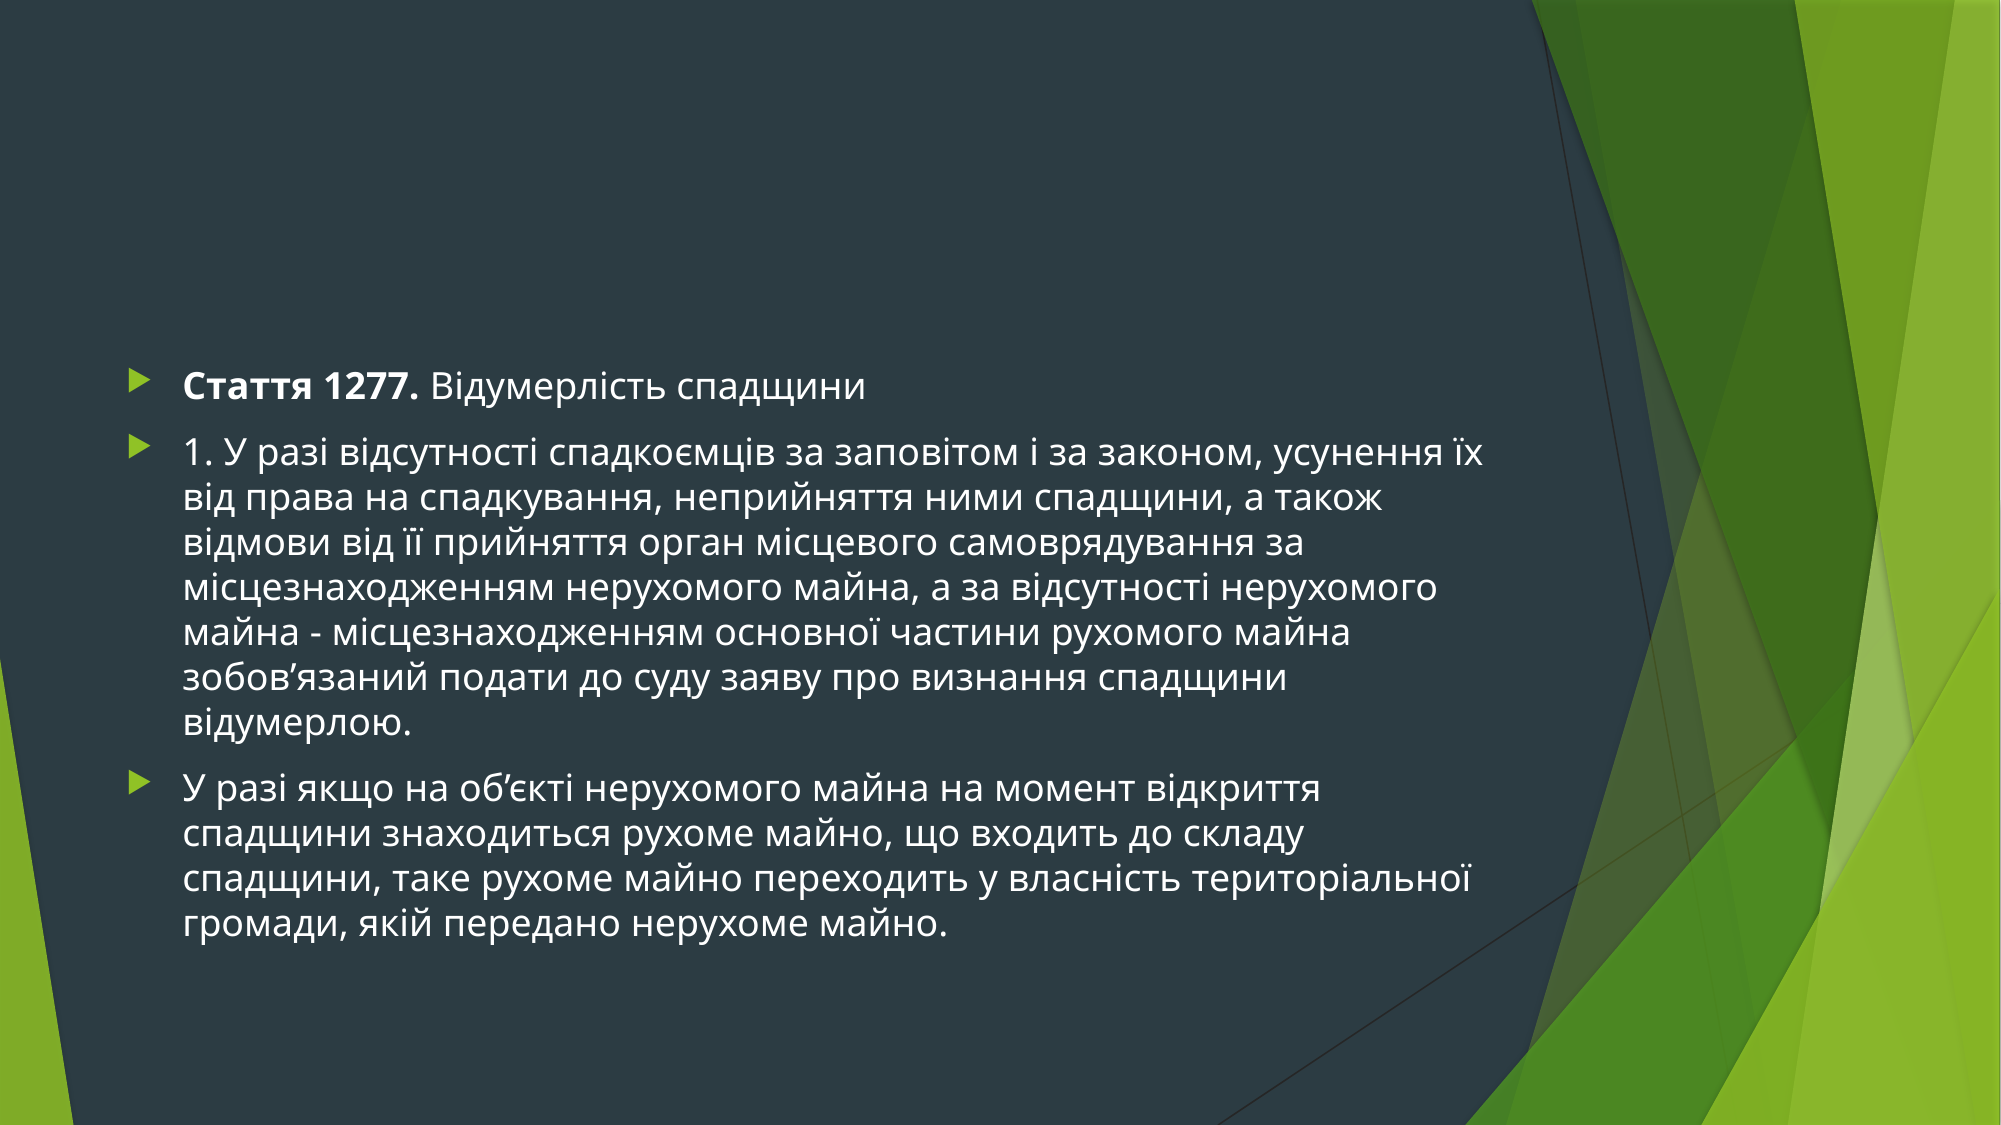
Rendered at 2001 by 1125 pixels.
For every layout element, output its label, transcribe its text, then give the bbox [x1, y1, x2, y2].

list Стаття 1277. Відумерлість спадщини 1. У разі відсутності спадкоємців за заповітом і за законом, усунення їх від права на спадкування, неприйняття ними спадщини, а також відмови від її прийняття орган місцевого самоврядування за місцезнаходженням нерухомого майна, а за відсутності нерухомого майна - місцезнаходженням основної частини рухомого майна зобов’язаний подати до суду заяву про визнання спадщини відумерлою. У разі якщо на об’єкті нерухомого майна на момент відкриття спадщини знаходиться рухоме майно, що входить до складу спадщини, таке рухоме майно переходить у власність територіальної громади, якій передано нерухоме майно. [111, 354, 1522, 992]
